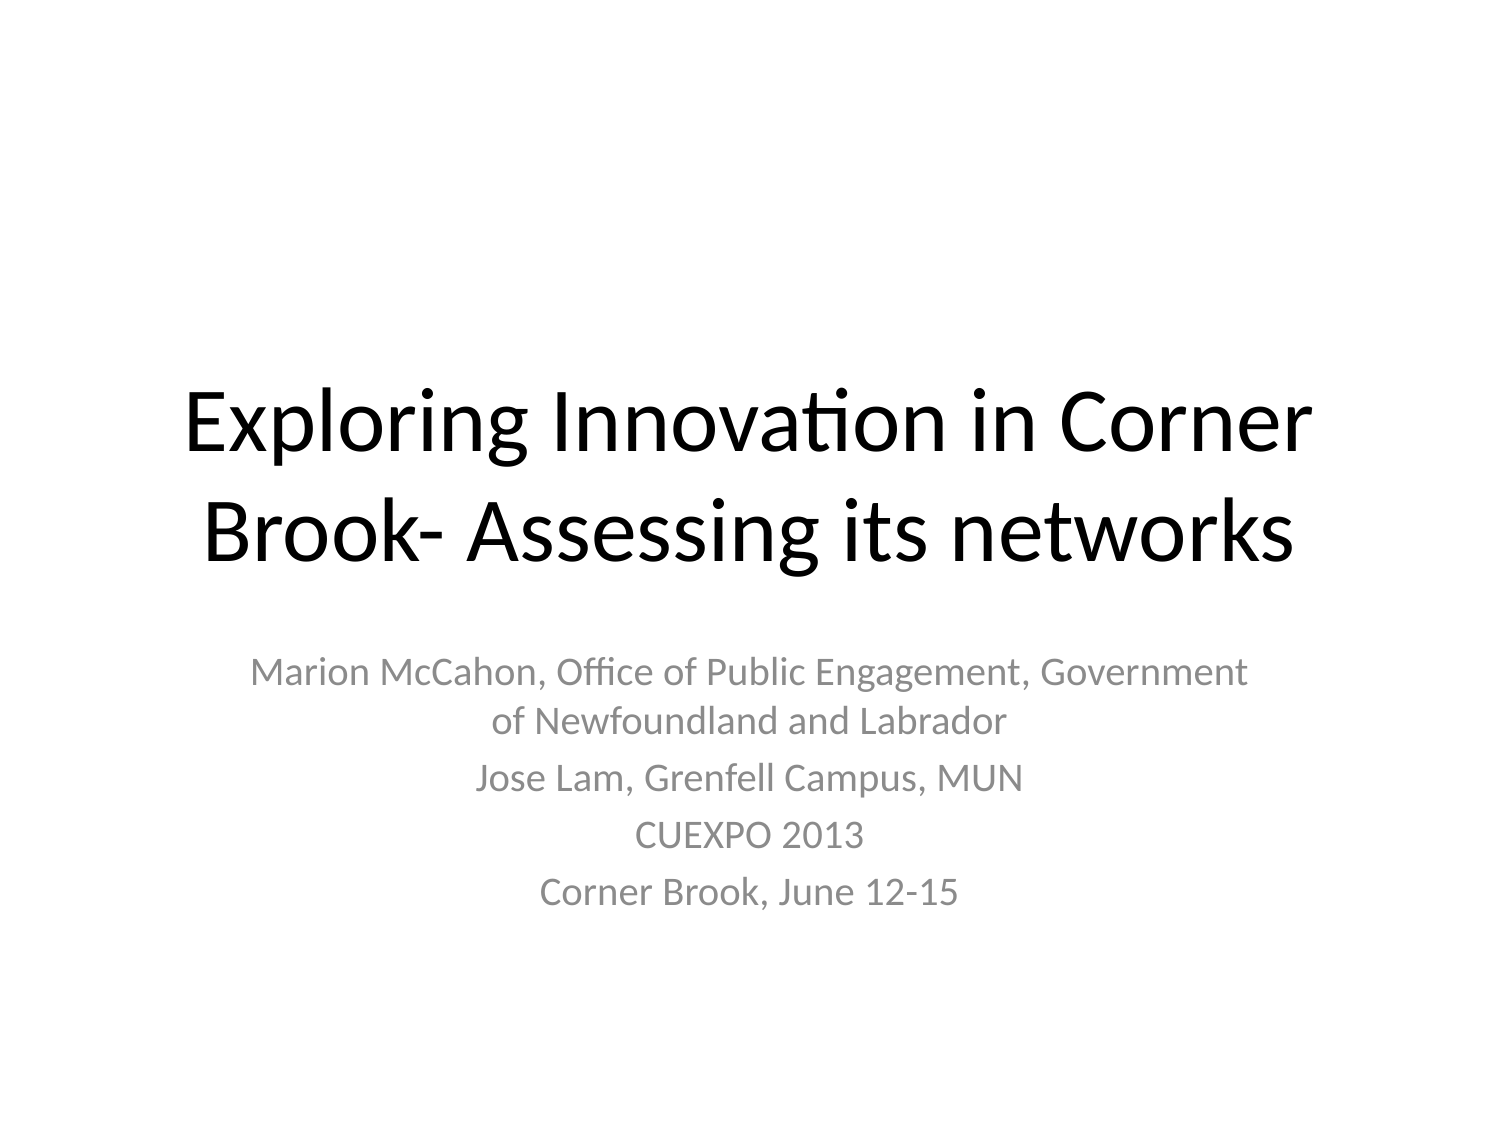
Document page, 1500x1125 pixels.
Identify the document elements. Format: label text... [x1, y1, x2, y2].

title Exploring Innovation in Corner Brook- Assessing its networks [112, 349, 1388, 591]
subtitle Marion McCahon, Office of Public Engagement, Government of Newfoundland and Labrador Jose Lam, Grenfell Campus, MUN CUEXPO 2013 Corner Brook, June 12-15 [225, 637, 1275, 925]
